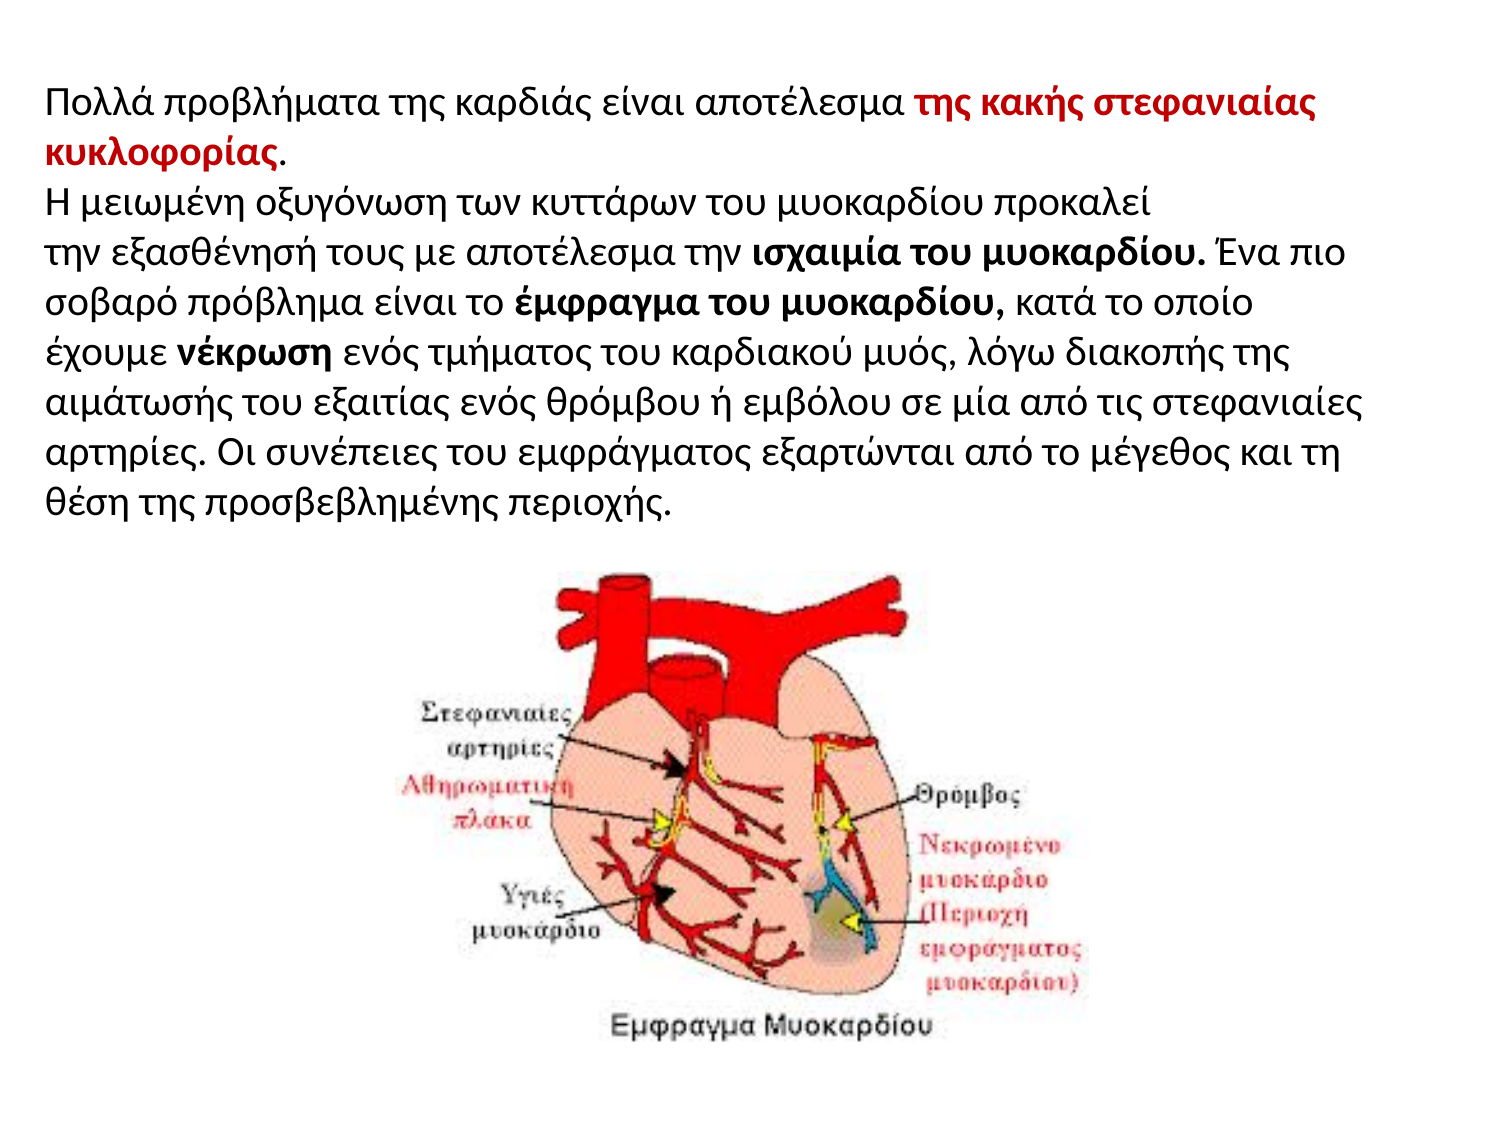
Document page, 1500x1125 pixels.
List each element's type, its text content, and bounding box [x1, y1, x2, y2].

text_box Πολλά προβλήματα της καρδιάς είναι αποτέλεσμα της κακής στεφανιαίας κυκλοφορίας. Η μειωμένη οξυγόνωση των κυττάρων του μυοκαρδίου προκαλεί την εξασθένησή τους με αποτέλεσμα την ισχαιμία του μυοκαρδίου. Ένα πιο σοβαρό πρόβλημα είναι το έμφραγμα του μυοκαρδίου, κατά το οποίο έχουμε νέκρωση ενός τμήματος του καρδιακού μυός, λόγω διακοπής της αιμάτωσής του εξαιτίας ενός θρόμβου ή εμβόλου σε μία από τις στεφανιαίες αρτηρίες. Οι συνέπειες του εμφράγματος εξαρτώνται από το μέγεθος και τη θέση της προσβεβλημένης περιοχής. [29, 66, 1436, 532]
picture [395, 571, 1089, 1048]
